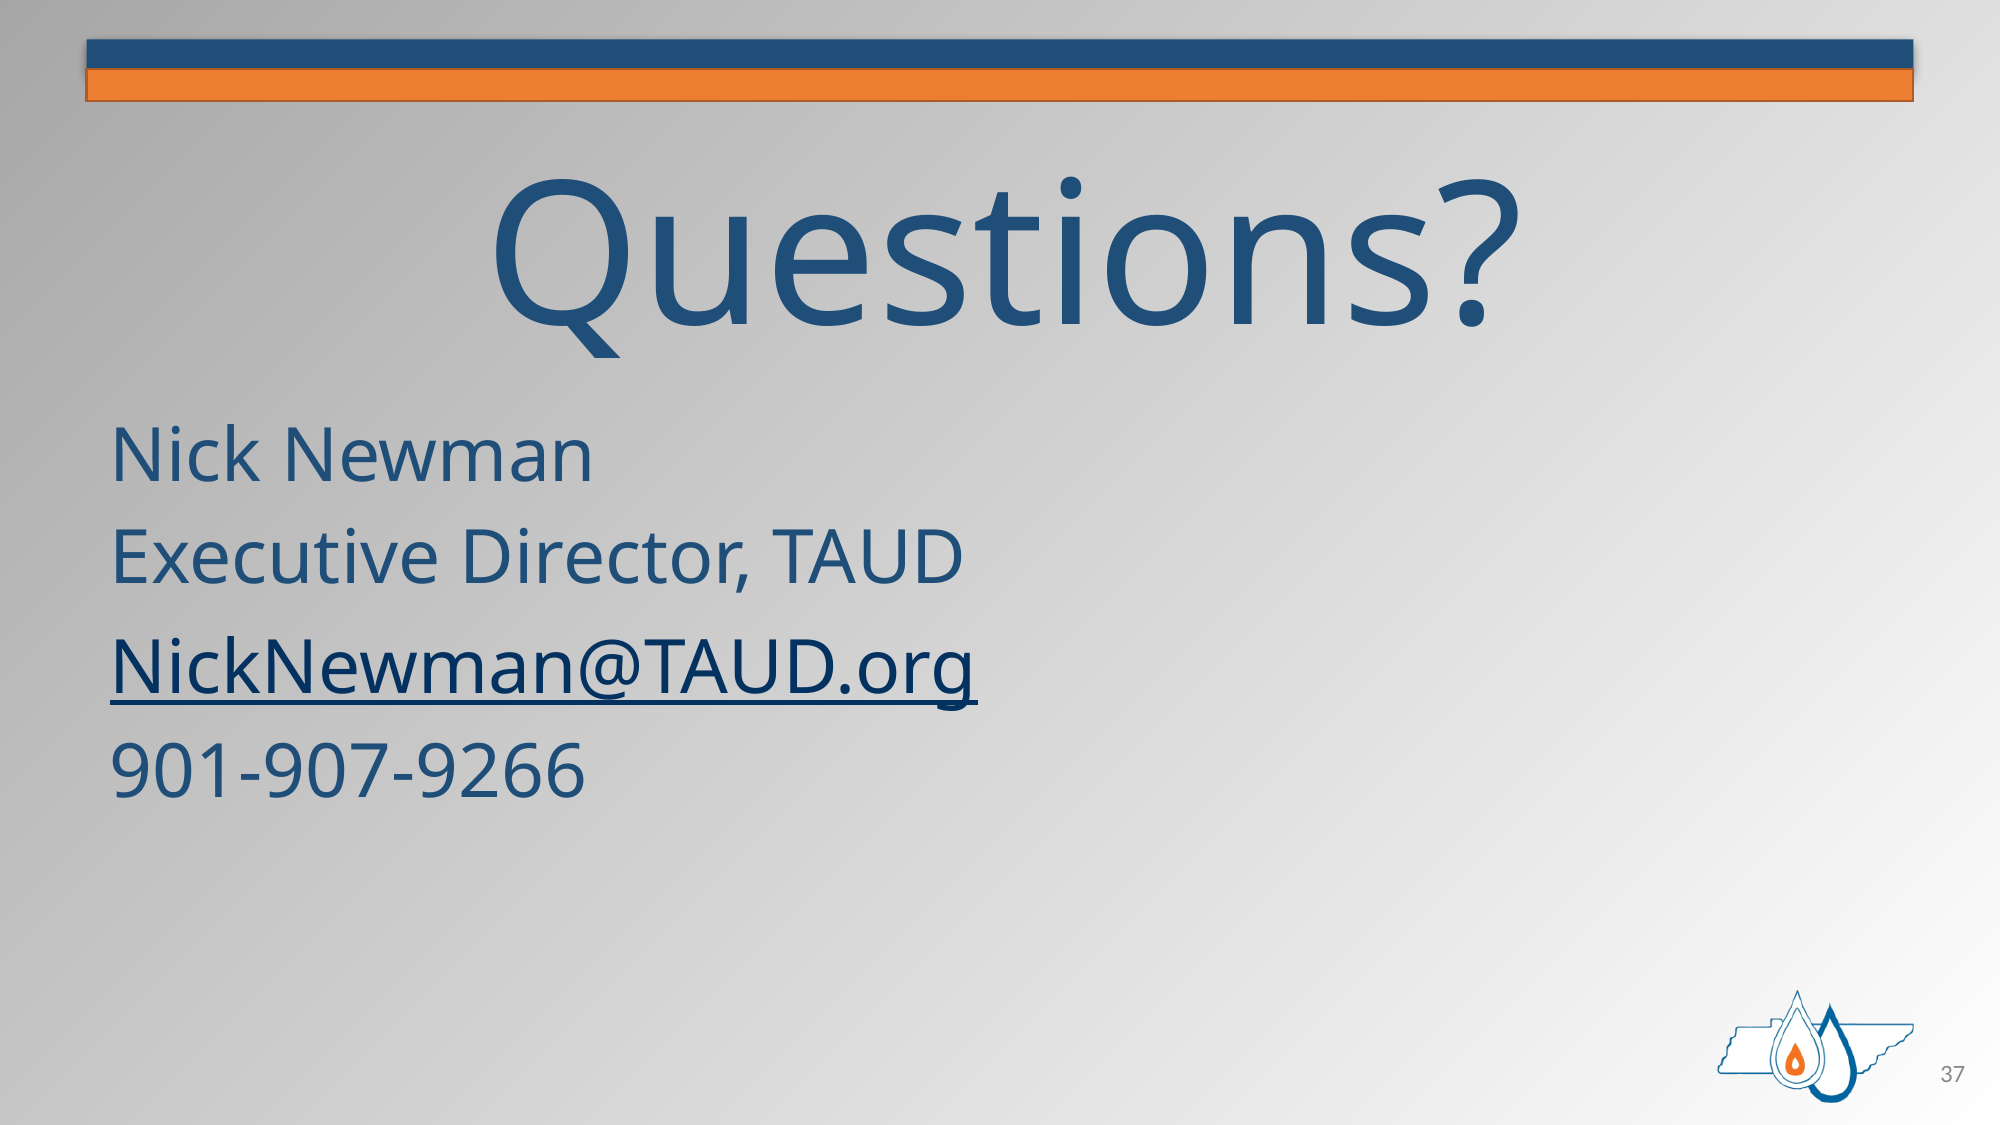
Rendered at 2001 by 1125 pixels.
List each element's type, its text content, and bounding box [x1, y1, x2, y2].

slide_number 37 [1914, 1042, 1981, 1103]
text_box [86, 39, 1914, 68]
subtitle Nick Newman Executive Director, TAUD NickNewman@TAUD.org 901-907-9266 [94, 409, 1922, 964]
picture [1717, 990, 1914, 1103]
title Questions? [94, 154, 1914, 376]
text_box [85, 68, 1914, 102]
